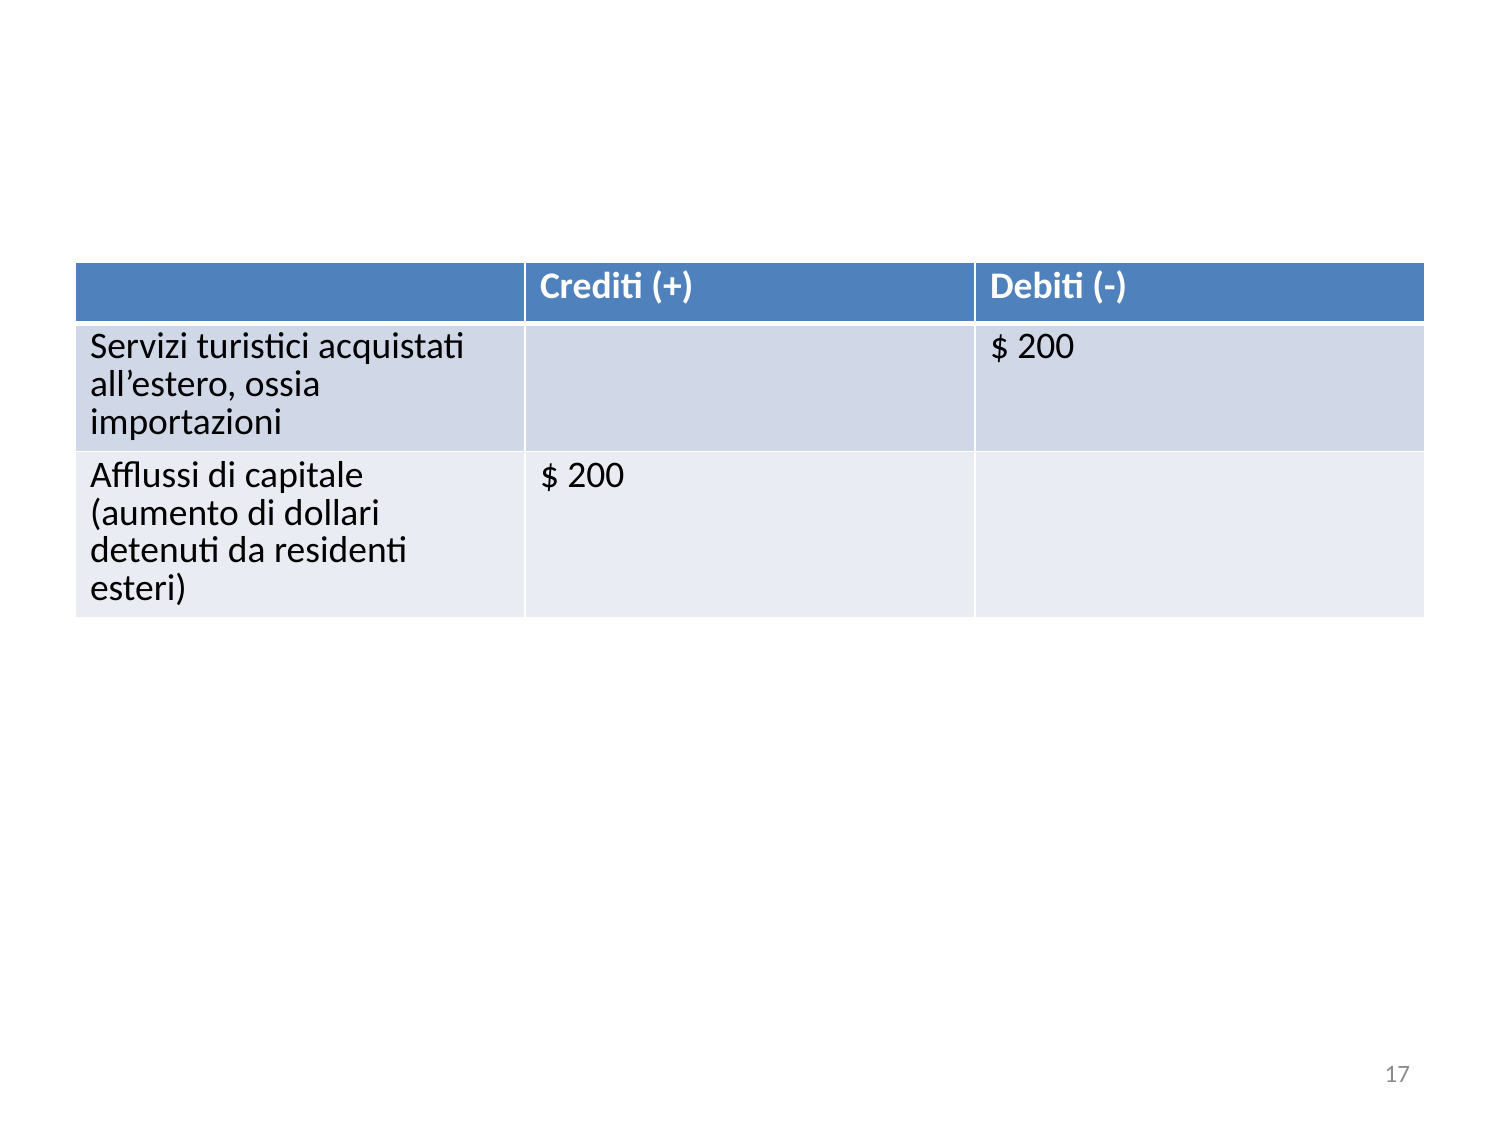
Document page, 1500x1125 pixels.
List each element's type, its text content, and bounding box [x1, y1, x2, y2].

slide_number 17 [1074, 1042, 1425, 1103]
table_cell $ 200 [526, 452, 974, 617]
table_header [76, 263, 524, 321]
table_header Debiti (-) [976, 263, 1424, 321]
table_cell [526, 326, 974, 451]
table_cell $ 200 [976, 326, 1424, 451]
table_cell Afflussi di capitale (aumento di dollari detenuti da residenti esteri) [76, 452, 524, 617]
table_header Crediti (+) [526, 263, 974, 321]
table_cell Servizi turistici acquistati all’estero, ossia importazioni [76, 326, 524, 451]
table_cell [976, 452, 1424, 617]
